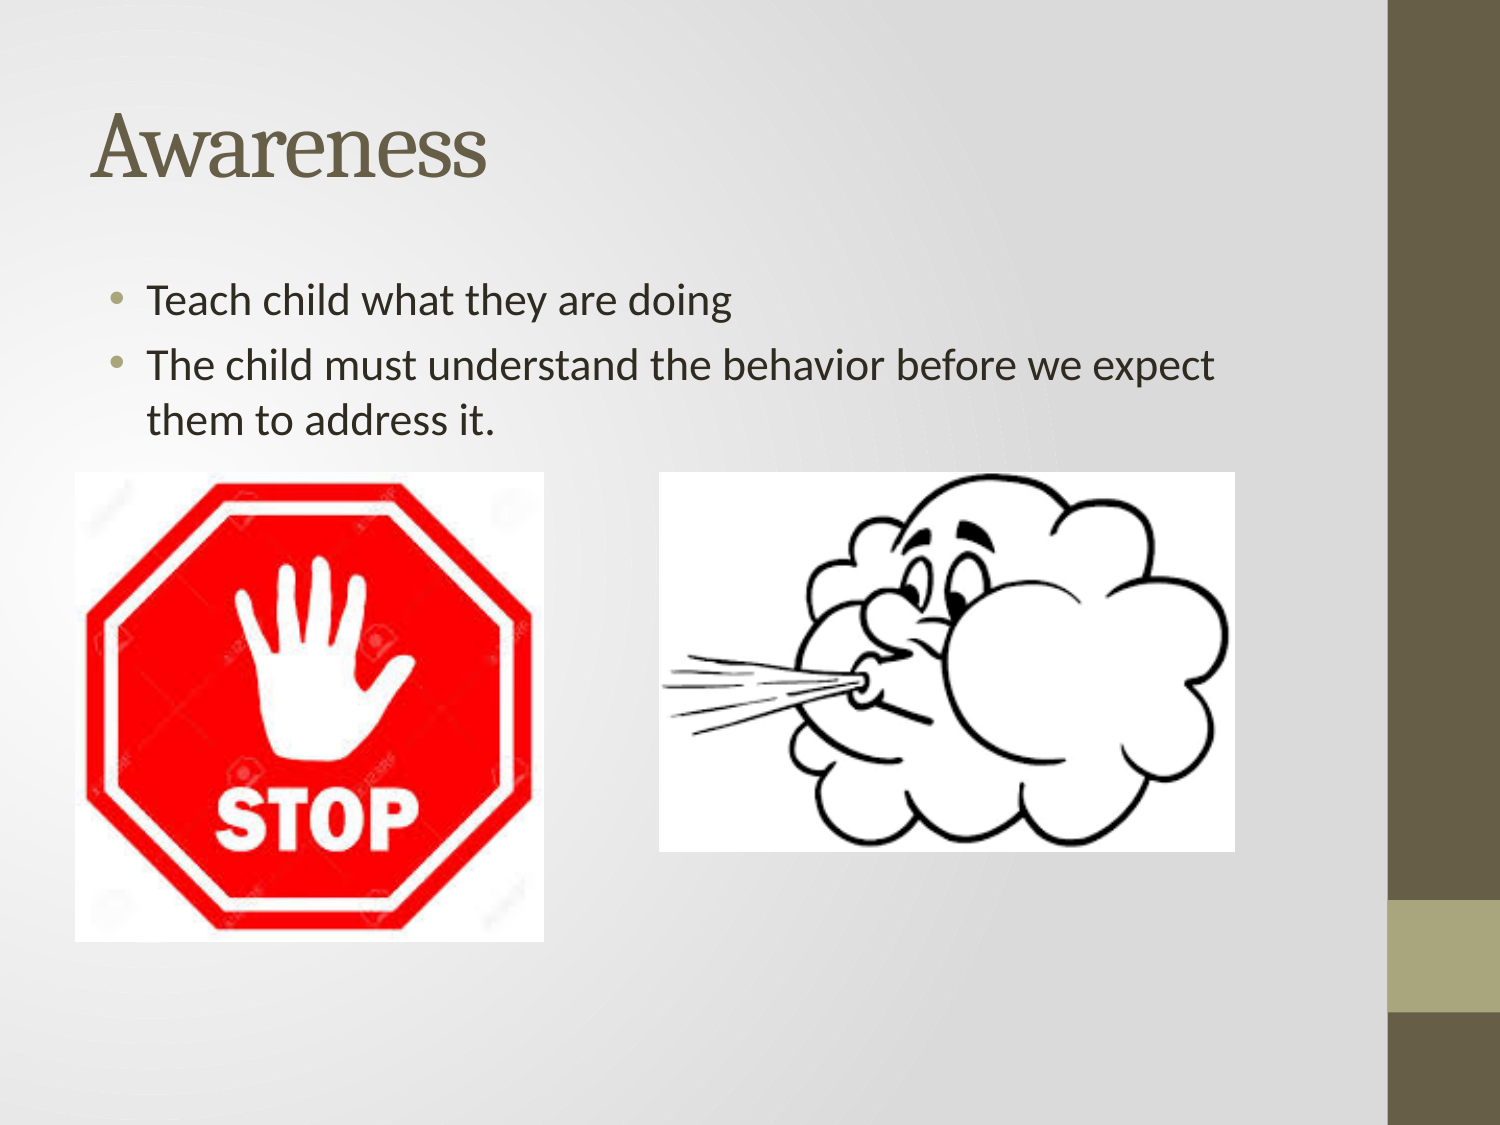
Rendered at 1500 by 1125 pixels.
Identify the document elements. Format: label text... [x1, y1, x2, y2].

title Awareness [75, 45, 1325, 233]
picture [74, 472, 545, 943]
list Teach child what they are doing The child must understand the behavior before we expect them to address it. [75, 262, 1325, 1050]
picture [659, 472, 1236, 853]
